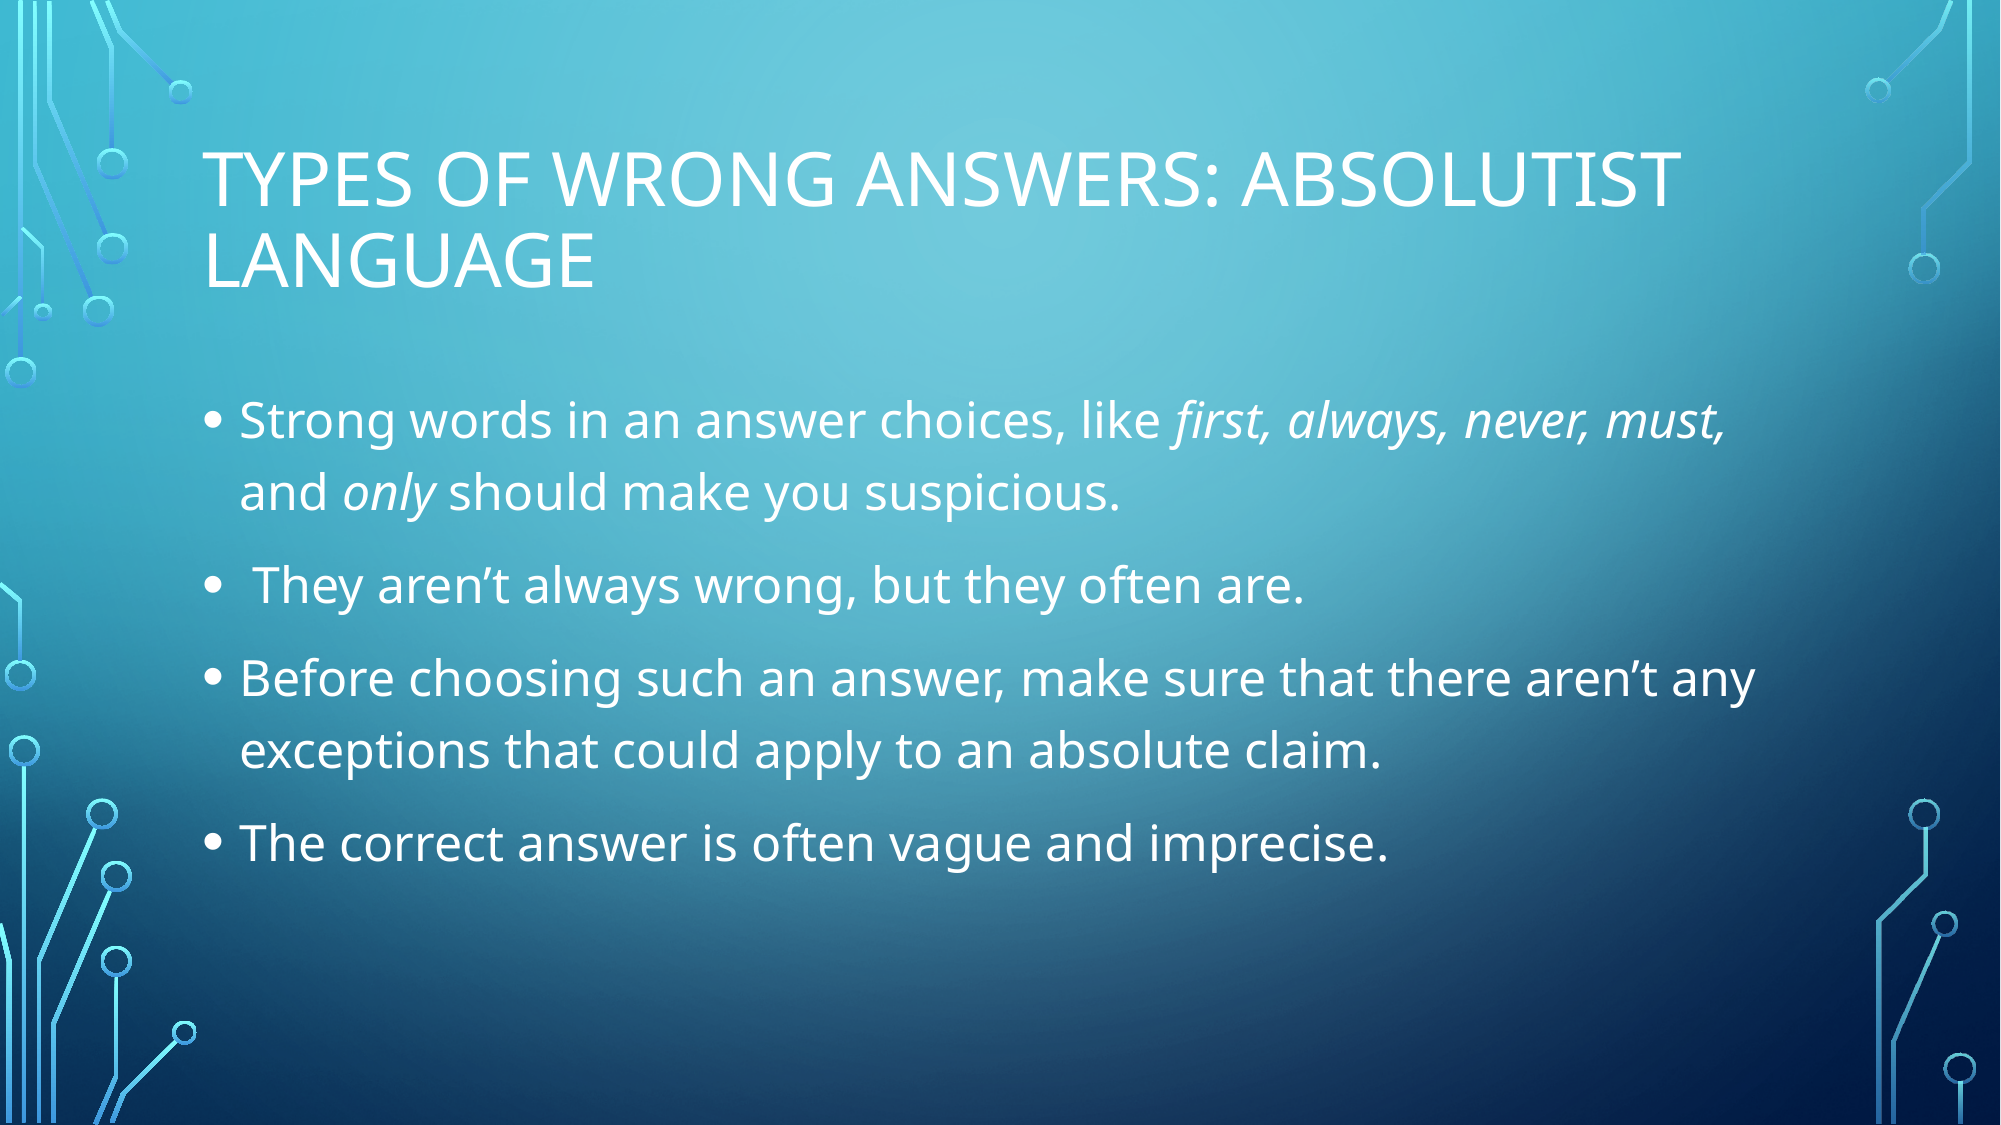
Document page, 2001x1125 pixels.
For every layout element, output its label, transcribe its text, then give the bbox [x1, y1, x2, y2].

list Strong words in an answer choices, like first, always, never, must, and only should make you suspicious. They aren’t always wrong, but they often are. Before choosing such an answer, make sure that there aren’t any exceptions that could apply to an absolute claim. The correct answer is often vague and imprecise. [187, 369, 1813, 950]
title Types of wrong answers: absolutist language [187, 101, 1813, 344]
